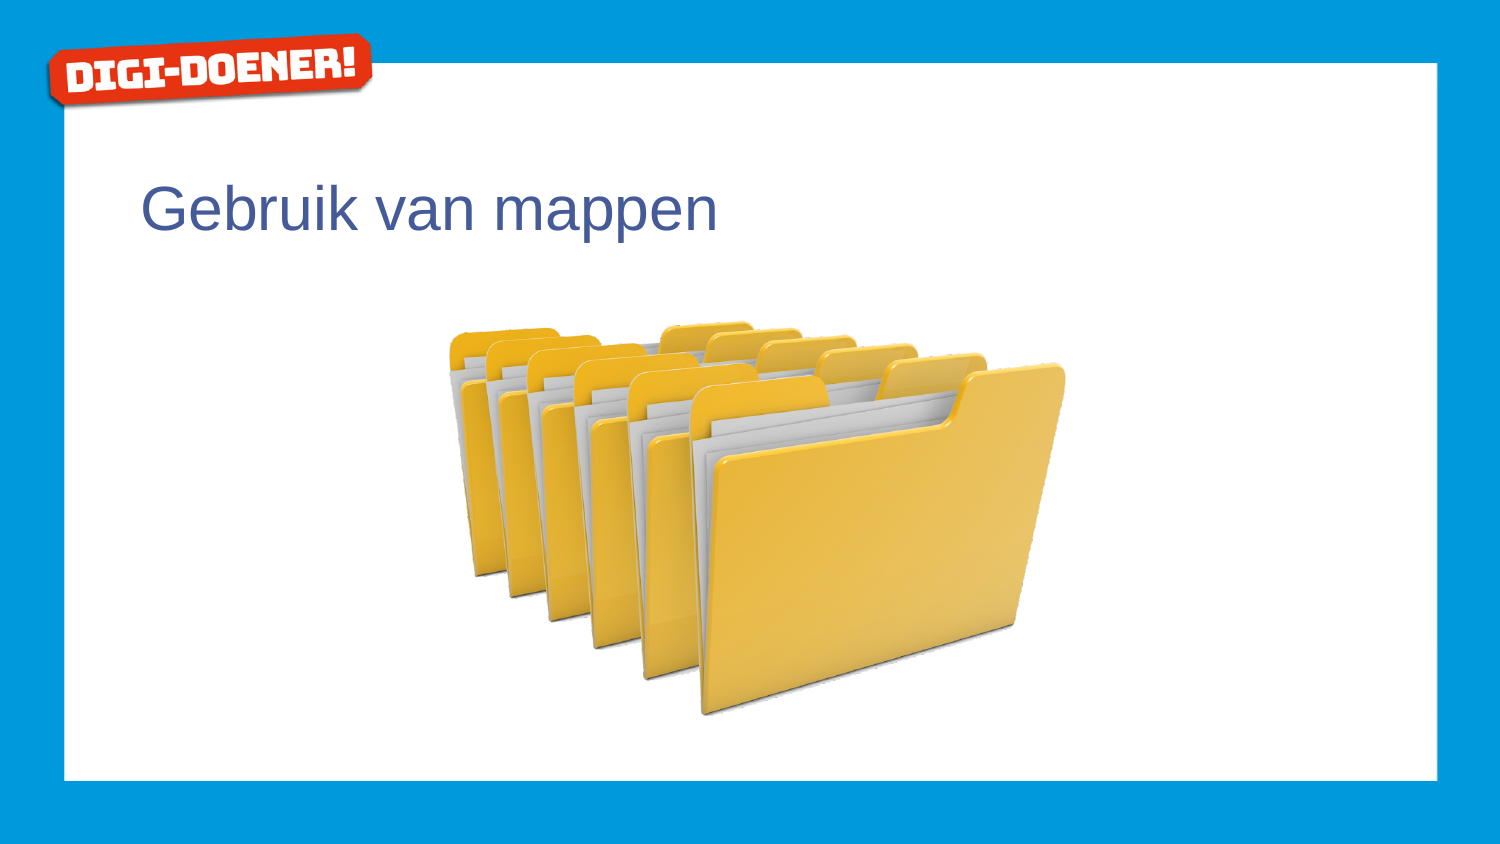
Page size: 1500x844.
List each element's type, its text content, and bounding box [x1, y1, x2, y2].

text_box Gebruik van mappen [125, 152, 769, 261]
picture [49, 34, 1437, 780]
